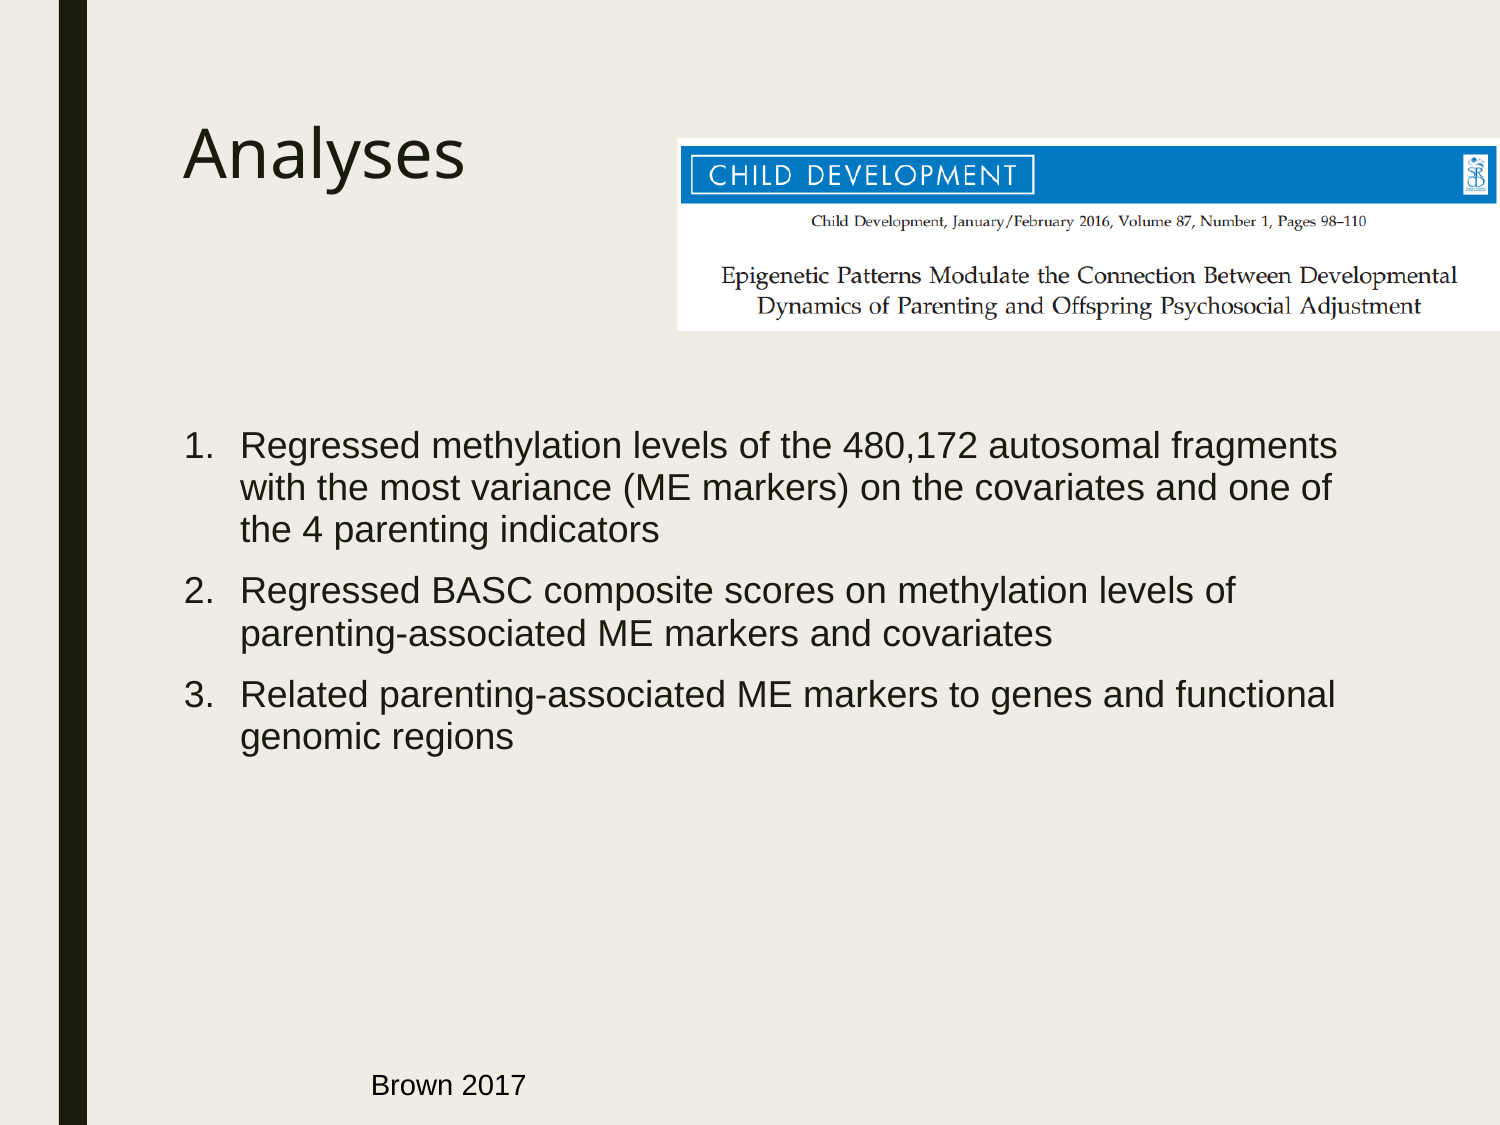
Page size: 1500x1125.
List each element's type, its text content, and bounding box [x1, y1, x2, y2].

footer Brown 2017 [355, 1058, 1129, 1125]
title Analyses [168, 112, 1351, 357]
list Regressed methylation levels of the 480,172 autosomal fragments with the most variance (ME markers) on the covariates and one of the 4 parenting indicators Regressed BASC composite scores on methylation levels of parenting-associated ME markers and covariates Related parenting-associated ME markers to genes and functional genomic regions [168, 416, 1377, 893]
picture [677, 138, 1500, 331]
